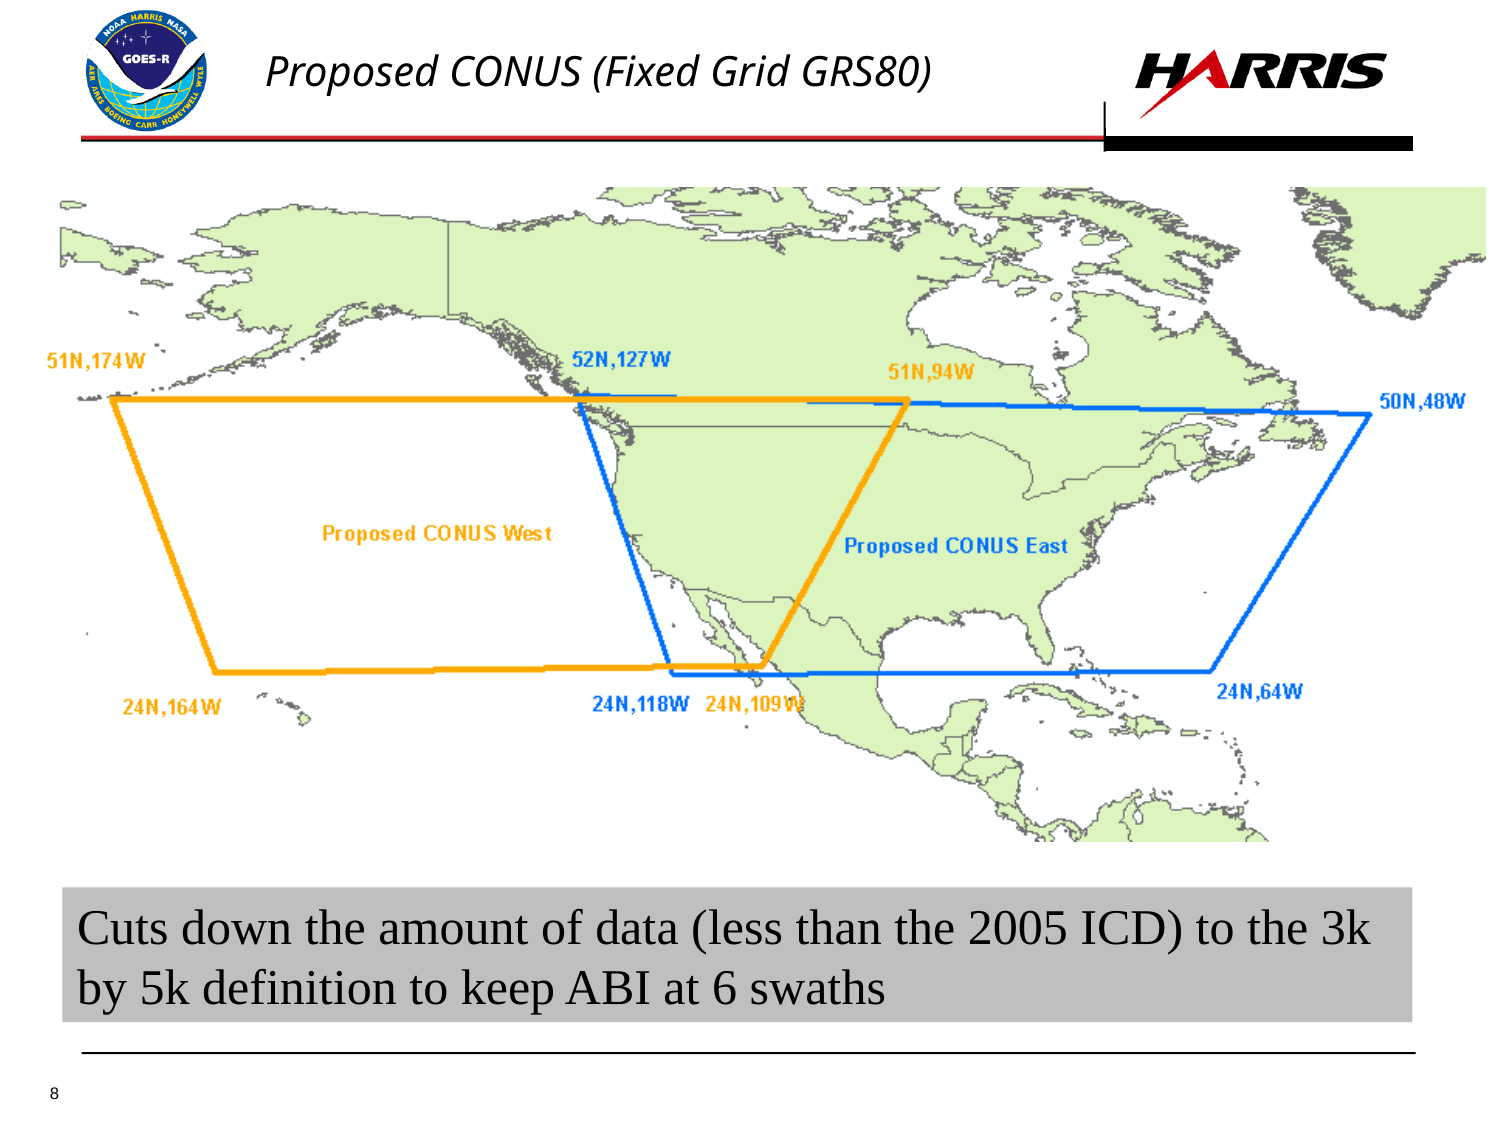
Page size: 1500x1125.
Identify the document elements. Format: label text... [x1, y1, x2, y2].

picture [85, 0, 213, 138]
text_box Proposed CONUS (Fixed Grid GRS80) [249, 37, 1176, 126]
picture [37, 187, 1487, 842]
text_box Cuts down the amount of data (less than the 2005 ICD) to the 3k by 5k definition to keep ABI at 6 swaths [62, 887, 1413, 1023]
picture [1176, 49, 1387, 119]
